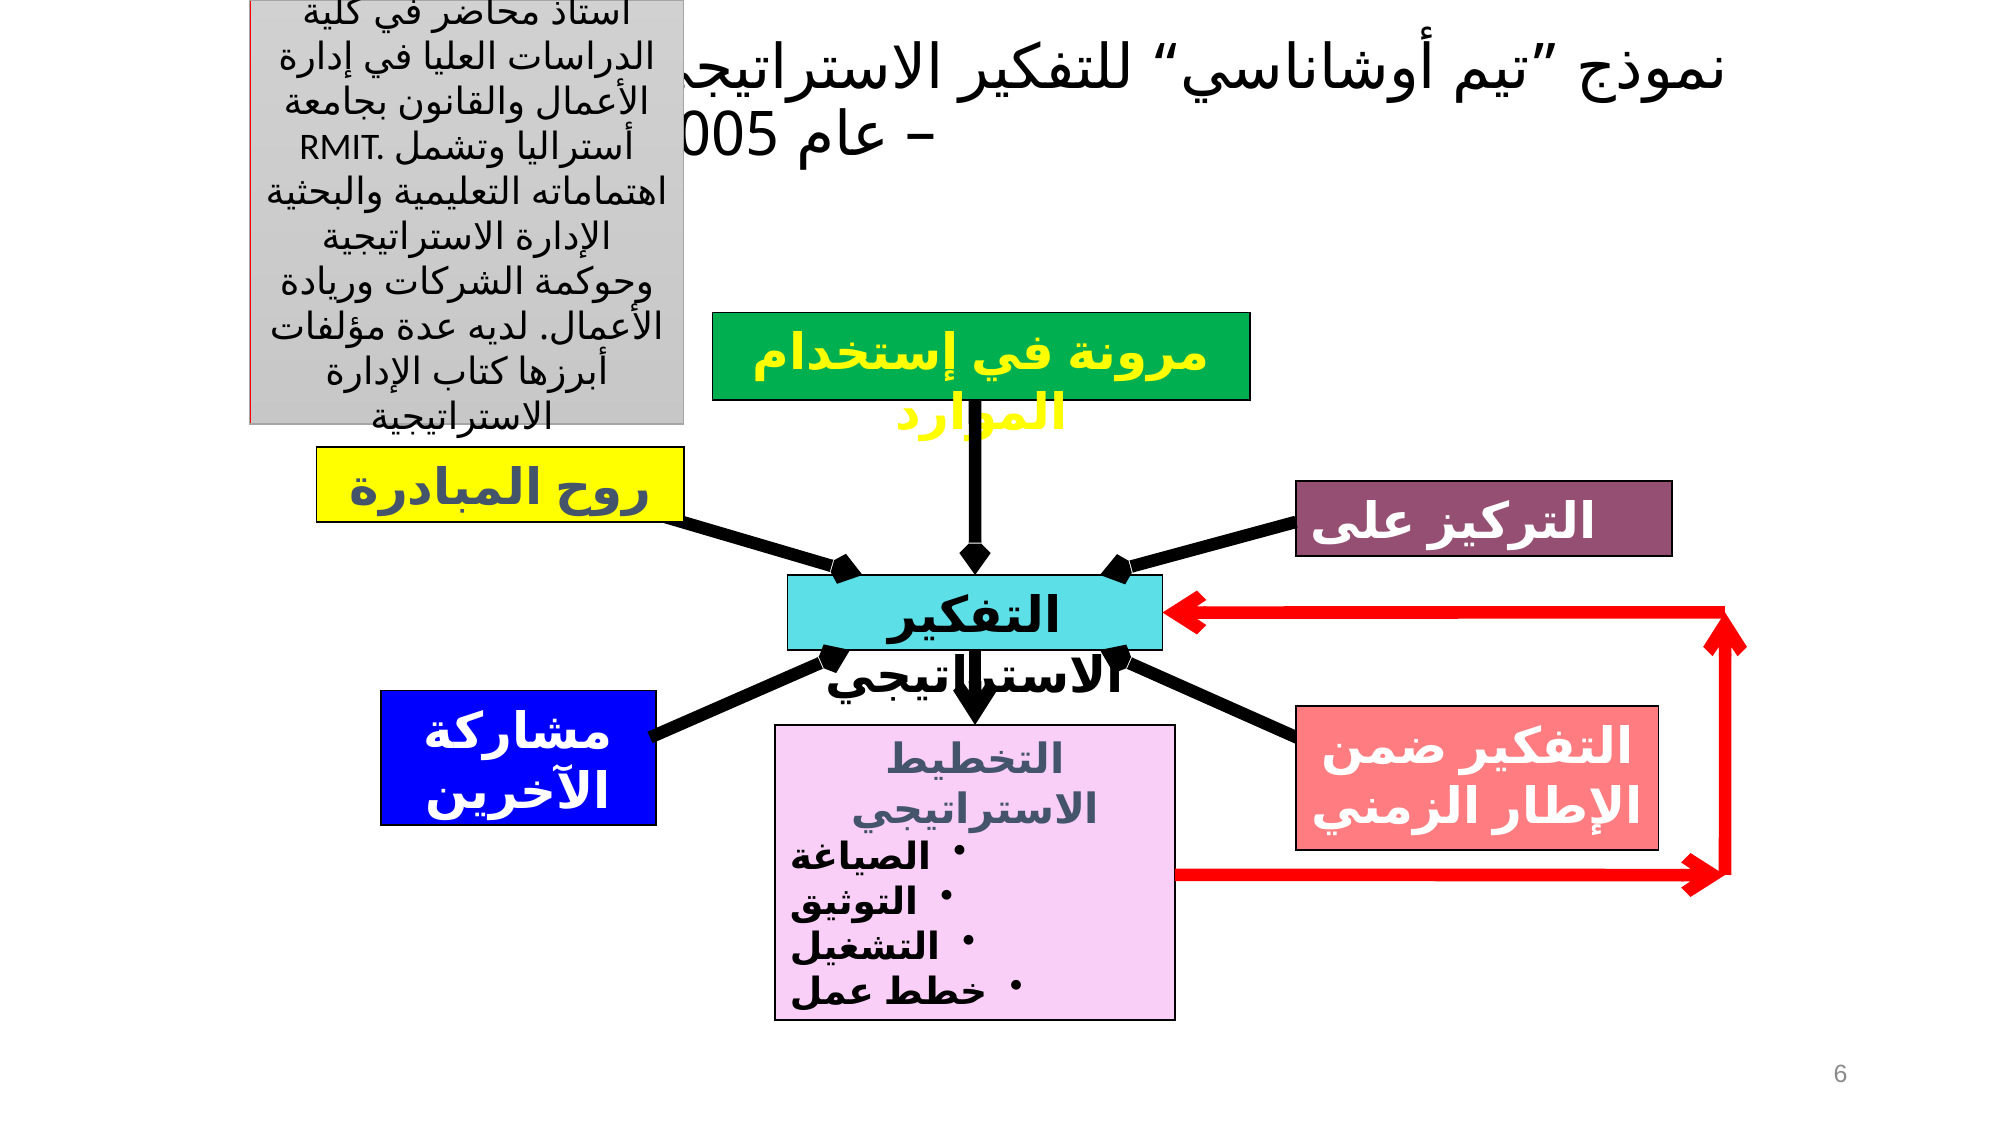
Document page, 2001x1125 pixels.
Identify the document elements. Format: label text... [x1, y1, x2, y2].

text_box التخطيط الاستراتيجي الصياغة التوثيق التشغيل خطط عمل [774, 724, 1175, 1020]
text_box [1174, 867, 1726, 883]
slide_number 6 [1412, 1042, 1863, 1103]
text_box [1099, 649, 1296, 738]
text_box التركيز على الغايات [1296, 481, 1673, 557]
text_box التفكير الاستراتيجي [787, 574, 1163, 650]
text_box مرونة في إستخدام الموارد [712, 312, 1250, 400]
text_box مشاركة الآخرين [380, 690, 656, 825]
text_box التفكير ضمن الإطار الزمني [1296, 706, 1659, 850]
text_box [649, 649, 850, 738]
text_box [1717, 613, 1733, 875]
text_box [681, 522, 863, 578]
text_box [967, 649, 983, 725]
text_box [1099, 521, 1297, 578]
title نموذج ”تيم أوشاناسي“ للتفكير الاستراتيجي – عام 2005 [684, 27, 1767, 176]
text_box روح المبادرة [316, 446, 684, 522]
text_box الدكتور تيم أوشاناسي أستاذ محاضر في كلية الدراسات العليا في إدارة الأعمال والقانون بجامعة RMIT. أستراليا وتشمل اهتماماته التعليمية والبحثية الإدارة الاستراتيجية وحوكمة الشركات وريادة الأعمال. لديه عدة مؤلفات أبرزها كتاب الإدارة الاستراتيجية [249, 0, 684, 425]
text_box [1162, 605, 1726, 620]
